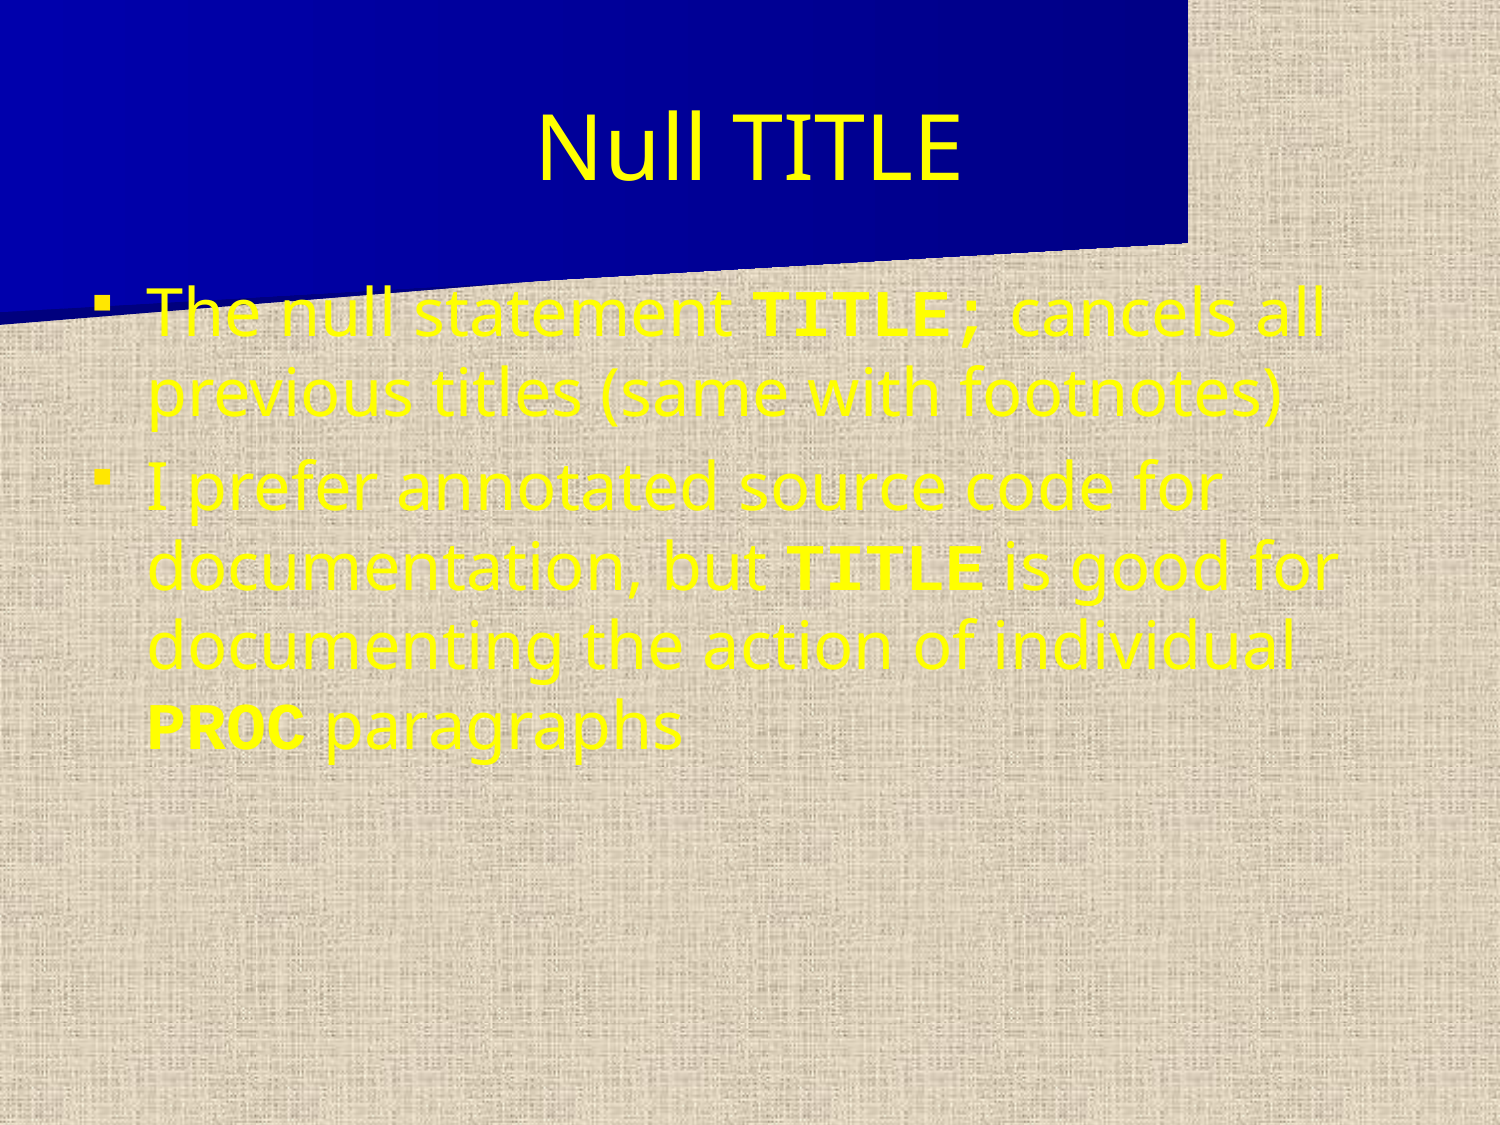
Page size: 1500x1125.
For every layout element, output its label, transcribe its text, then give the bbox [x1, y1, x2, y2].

list The null statement TITLE; cancels all previous titles (same with footnotes) I prefer annotated source code for documentation, but TITLE is good for documenting the action of individual PROC paragraphs [74, 262, 1426, 1001]
title Null TITLE [74, 49, 1426, 238]
picture [0, 0, 1500, 1125]
